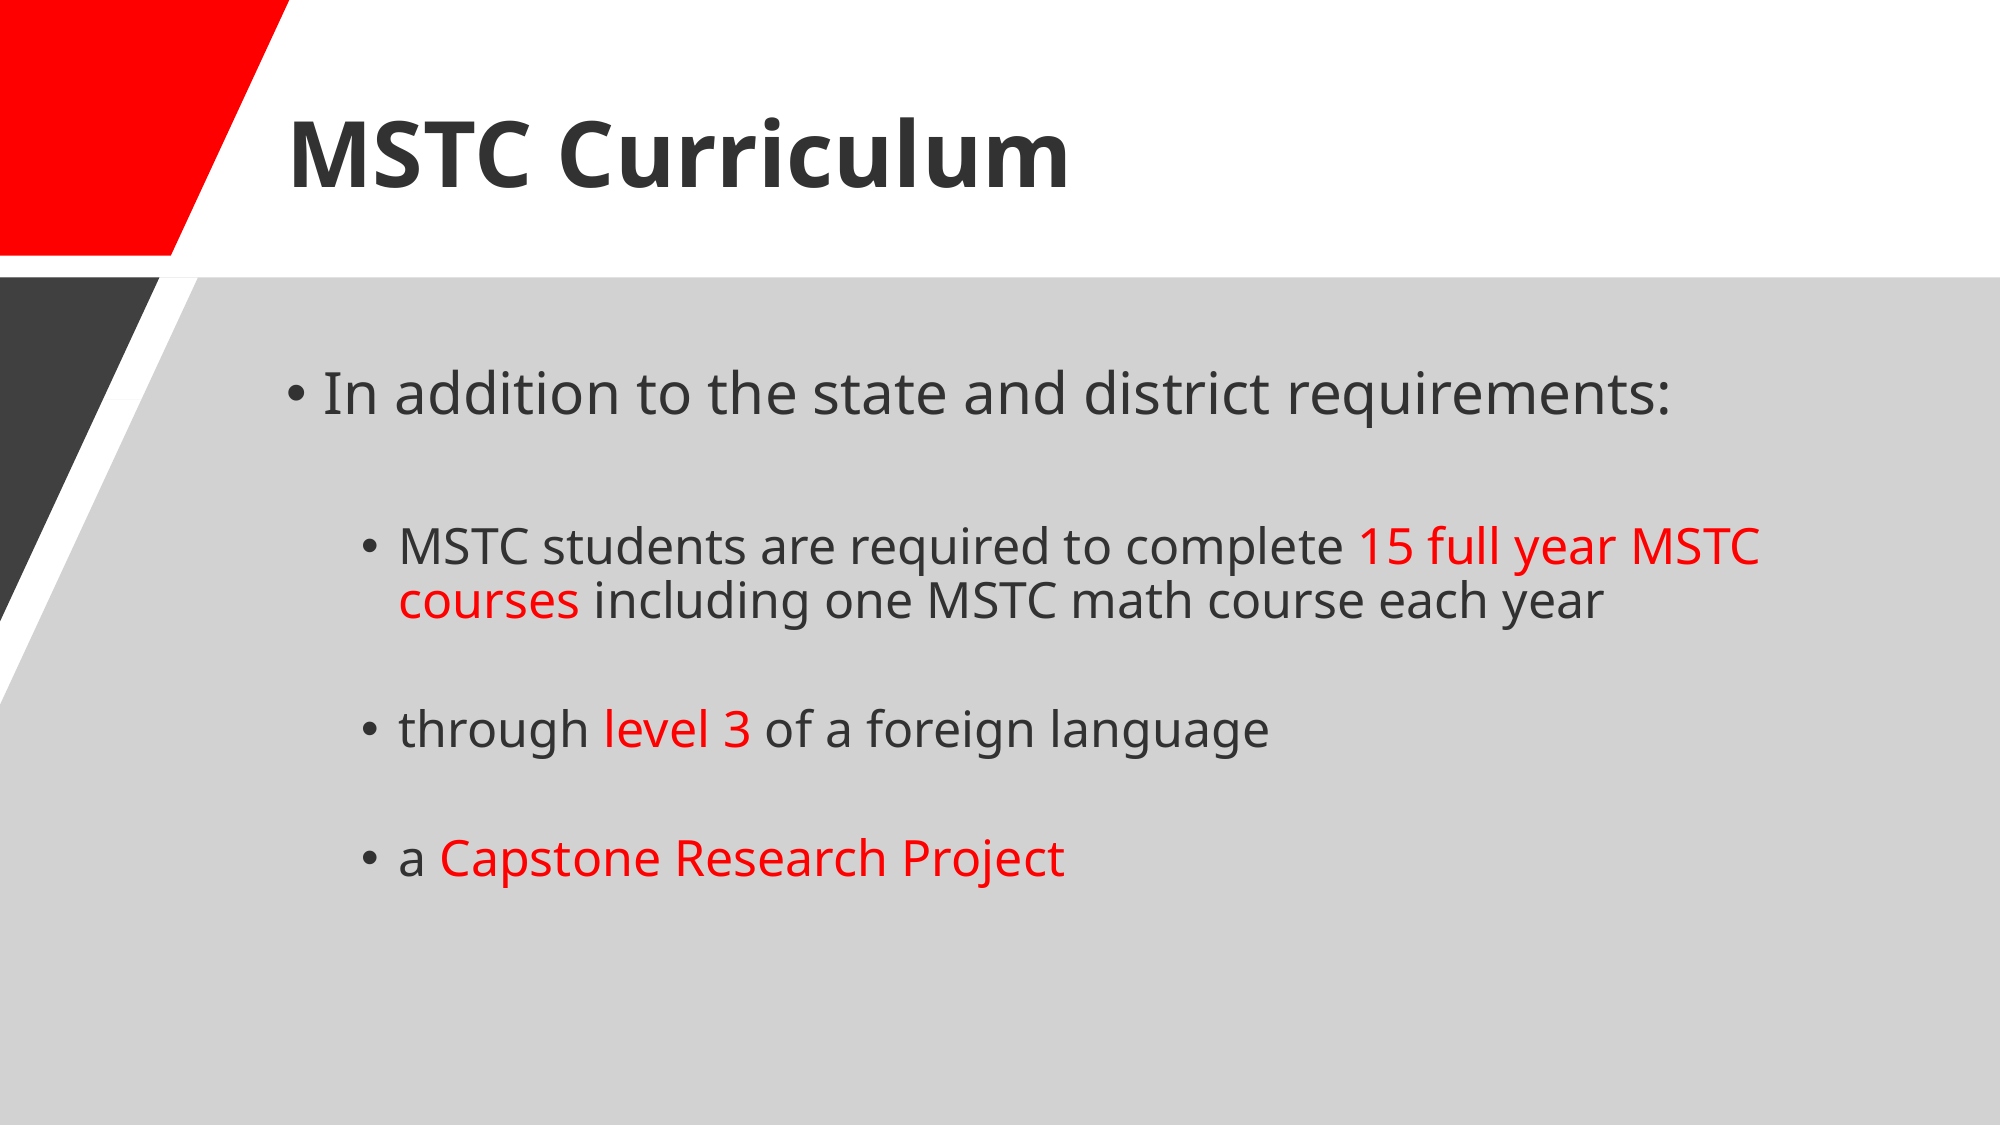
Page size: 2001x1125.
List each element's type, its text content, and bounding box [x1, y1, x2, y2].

list In addition to the state and district requirements: MSTC students are required to complete 15 full year MSTC courses including one MSTC math course each year through level 3 of a foreign language a Capstone Research Project [271, 356, 1808, 1076]
title MSTC Curriculum [271, 60, 1808, 255]
text_box [0, 0, 290, 256]
text_box [0, 277, 160, 622]
text_box [0, 277, 2000, 1125]
